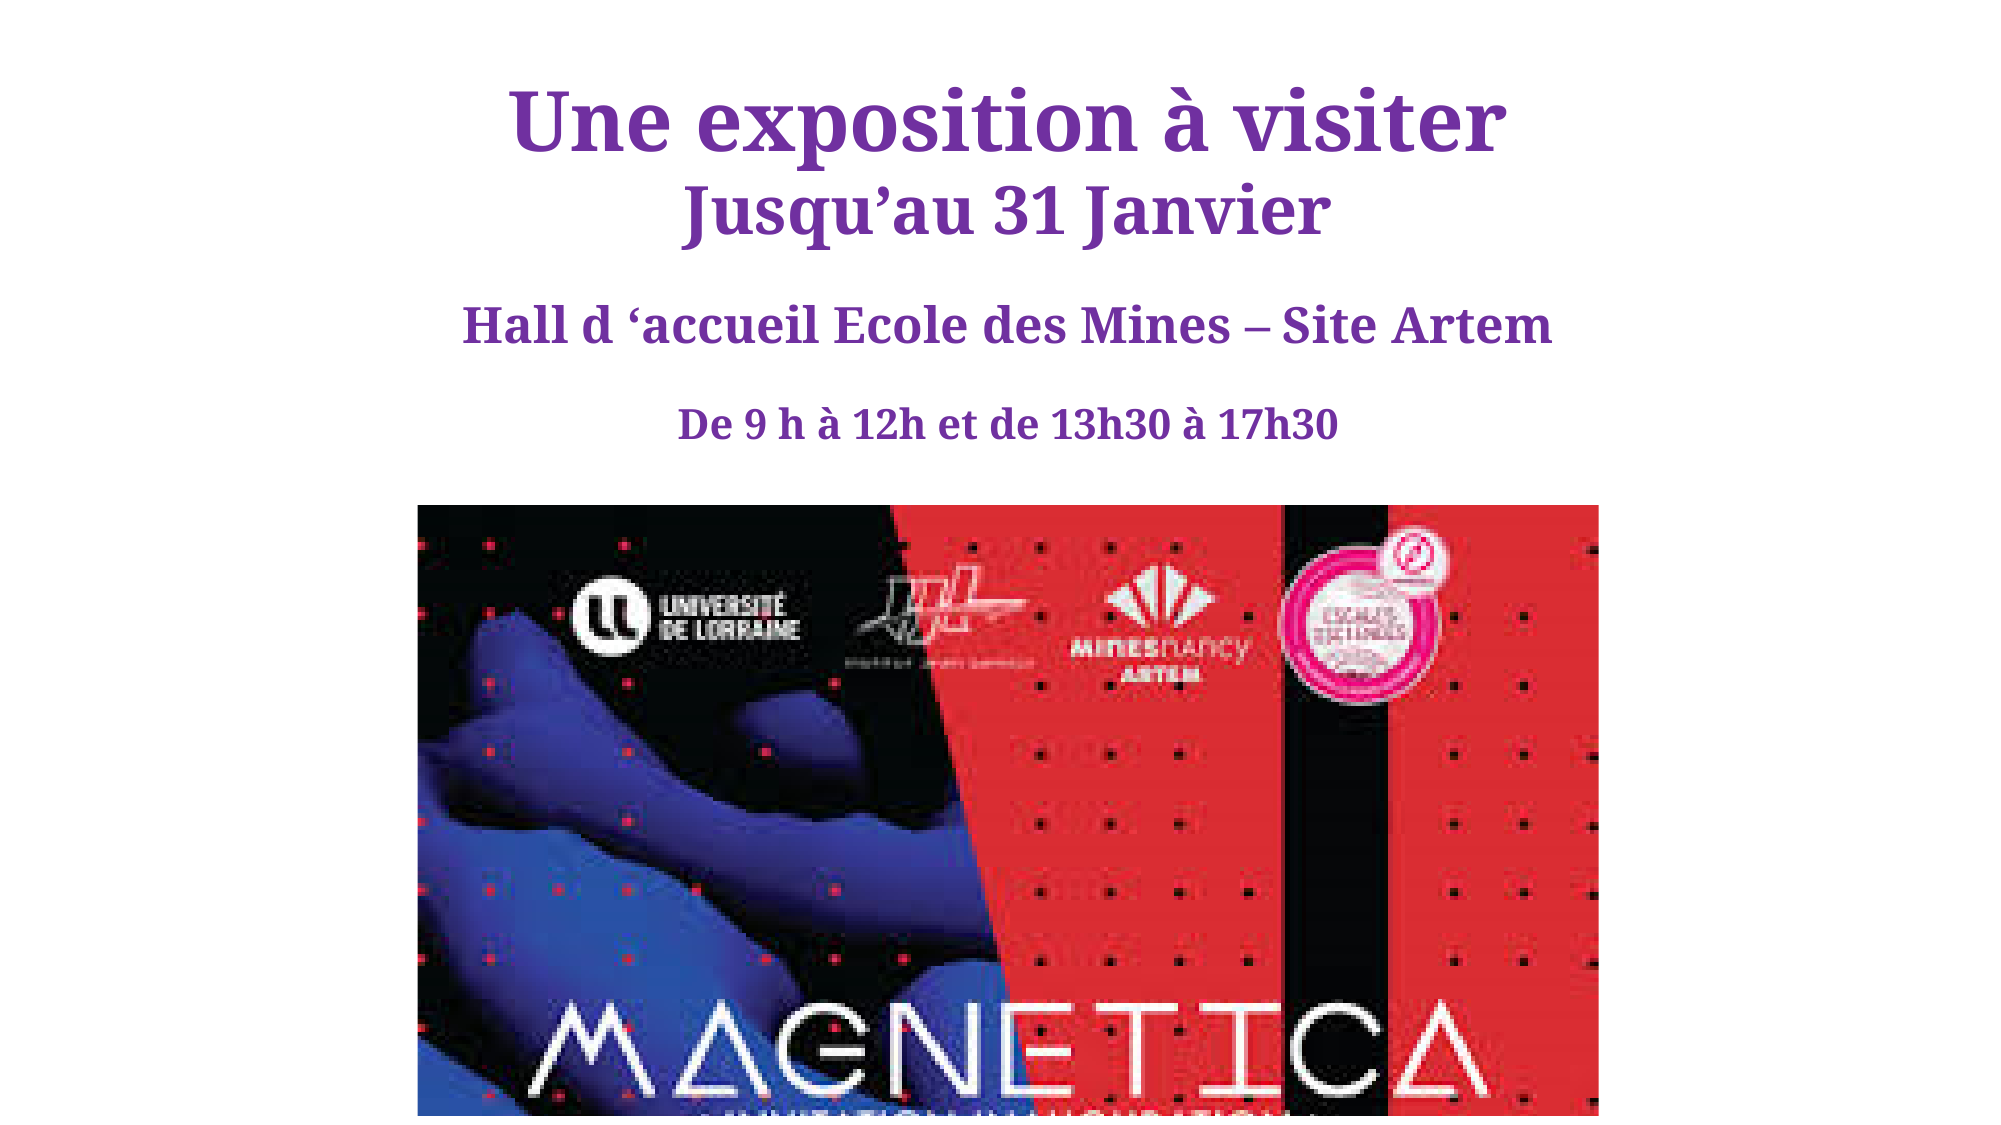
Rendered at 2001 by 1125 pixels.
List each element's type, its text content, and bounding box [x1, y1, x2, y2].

text_box Une exposition à visiter Jusqu’au 31 Janvier Hall d ‘accueil Ecole des Mines – Site Artem De 9 h à 12h et de 13h30 à 17h30 [404, 60, 1612, 501]
picture [417, 505, 1599, 1116]
